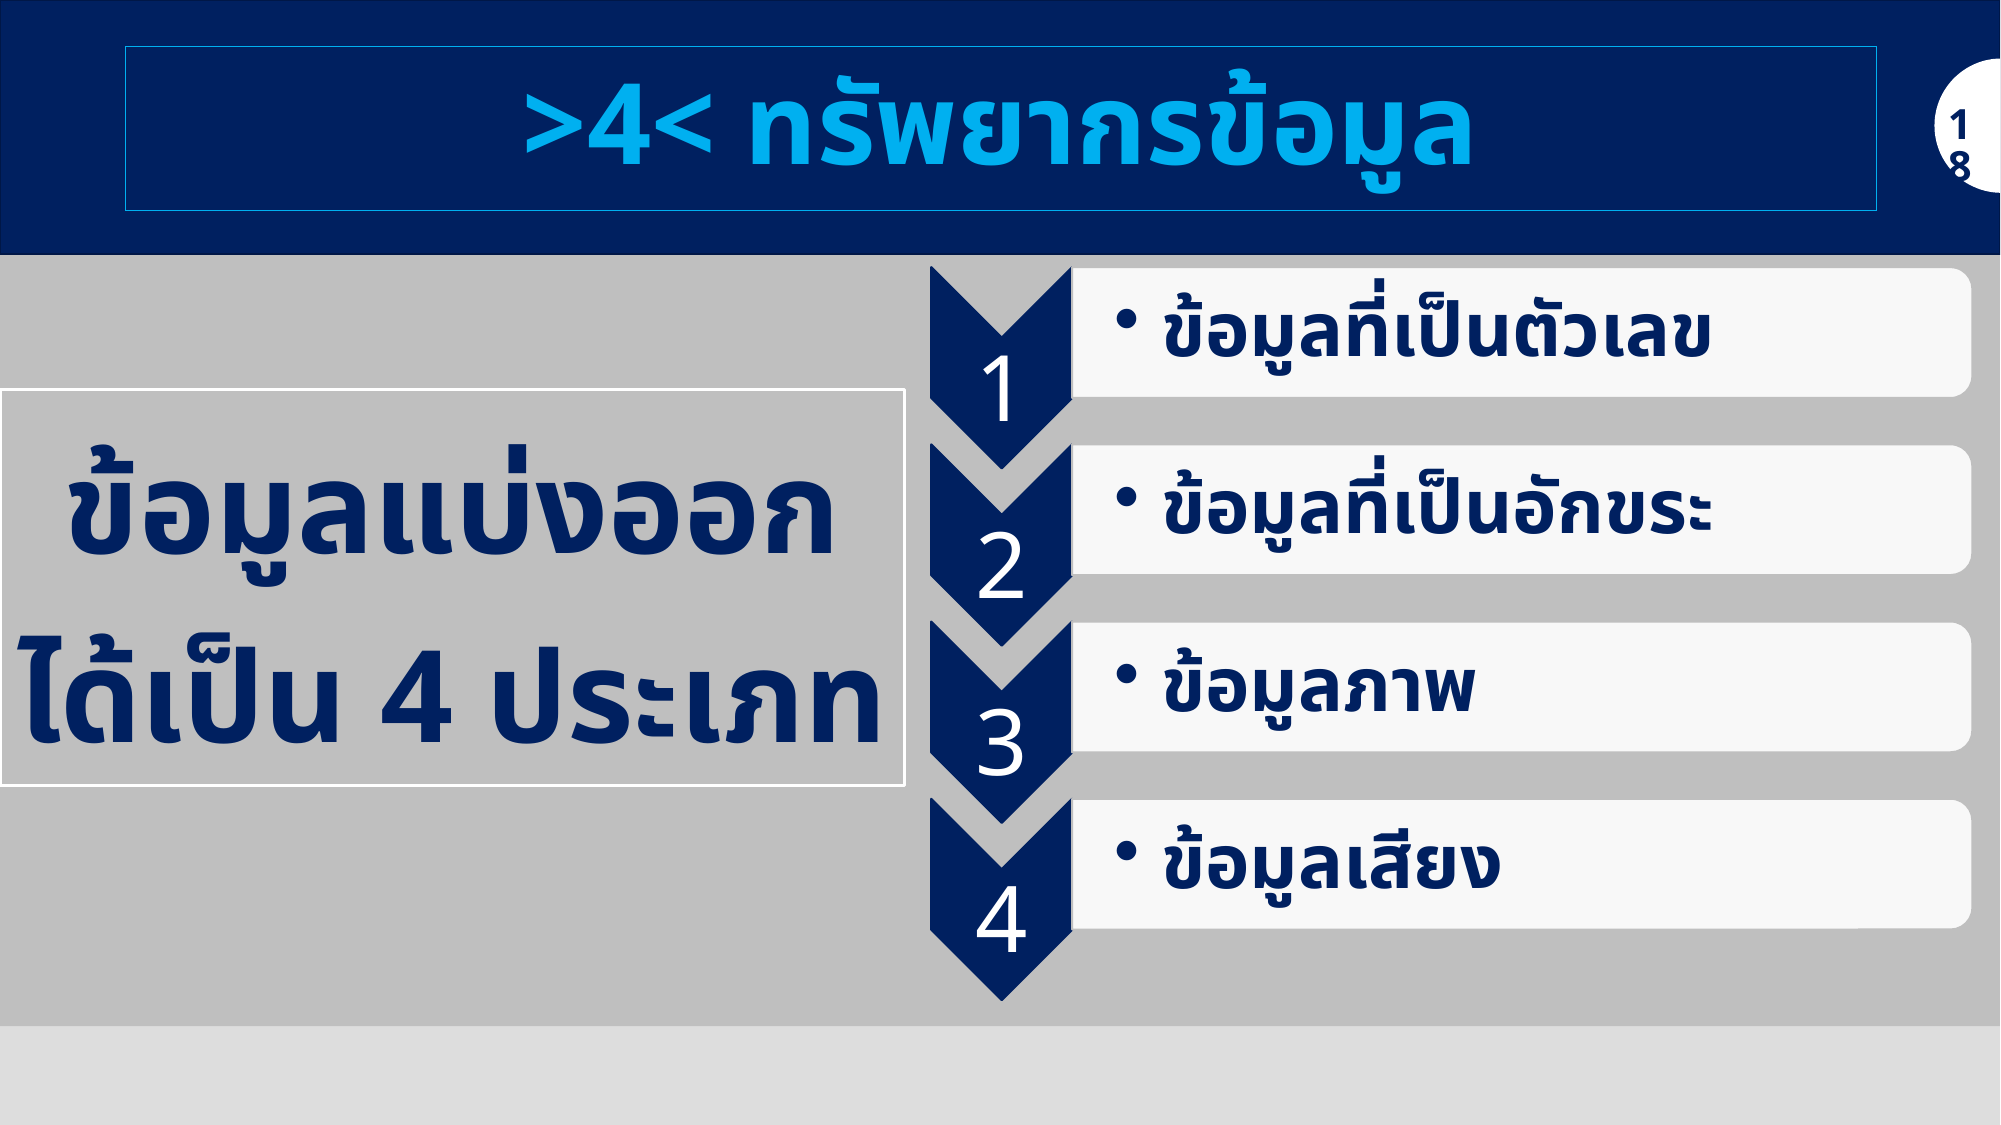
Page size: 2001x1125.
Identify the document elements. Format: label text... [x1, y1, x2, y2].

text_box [931, 266, 1973, 1001]
list ข้อมูลแบ่งออก ได้เป็น 4 ประเภท [0, 389, 905, 786]
text_box 18 [1933, 96, 2000, 157]
title >4< ทรัพยากรข้อมูล [125, 46, 1877, 211]
